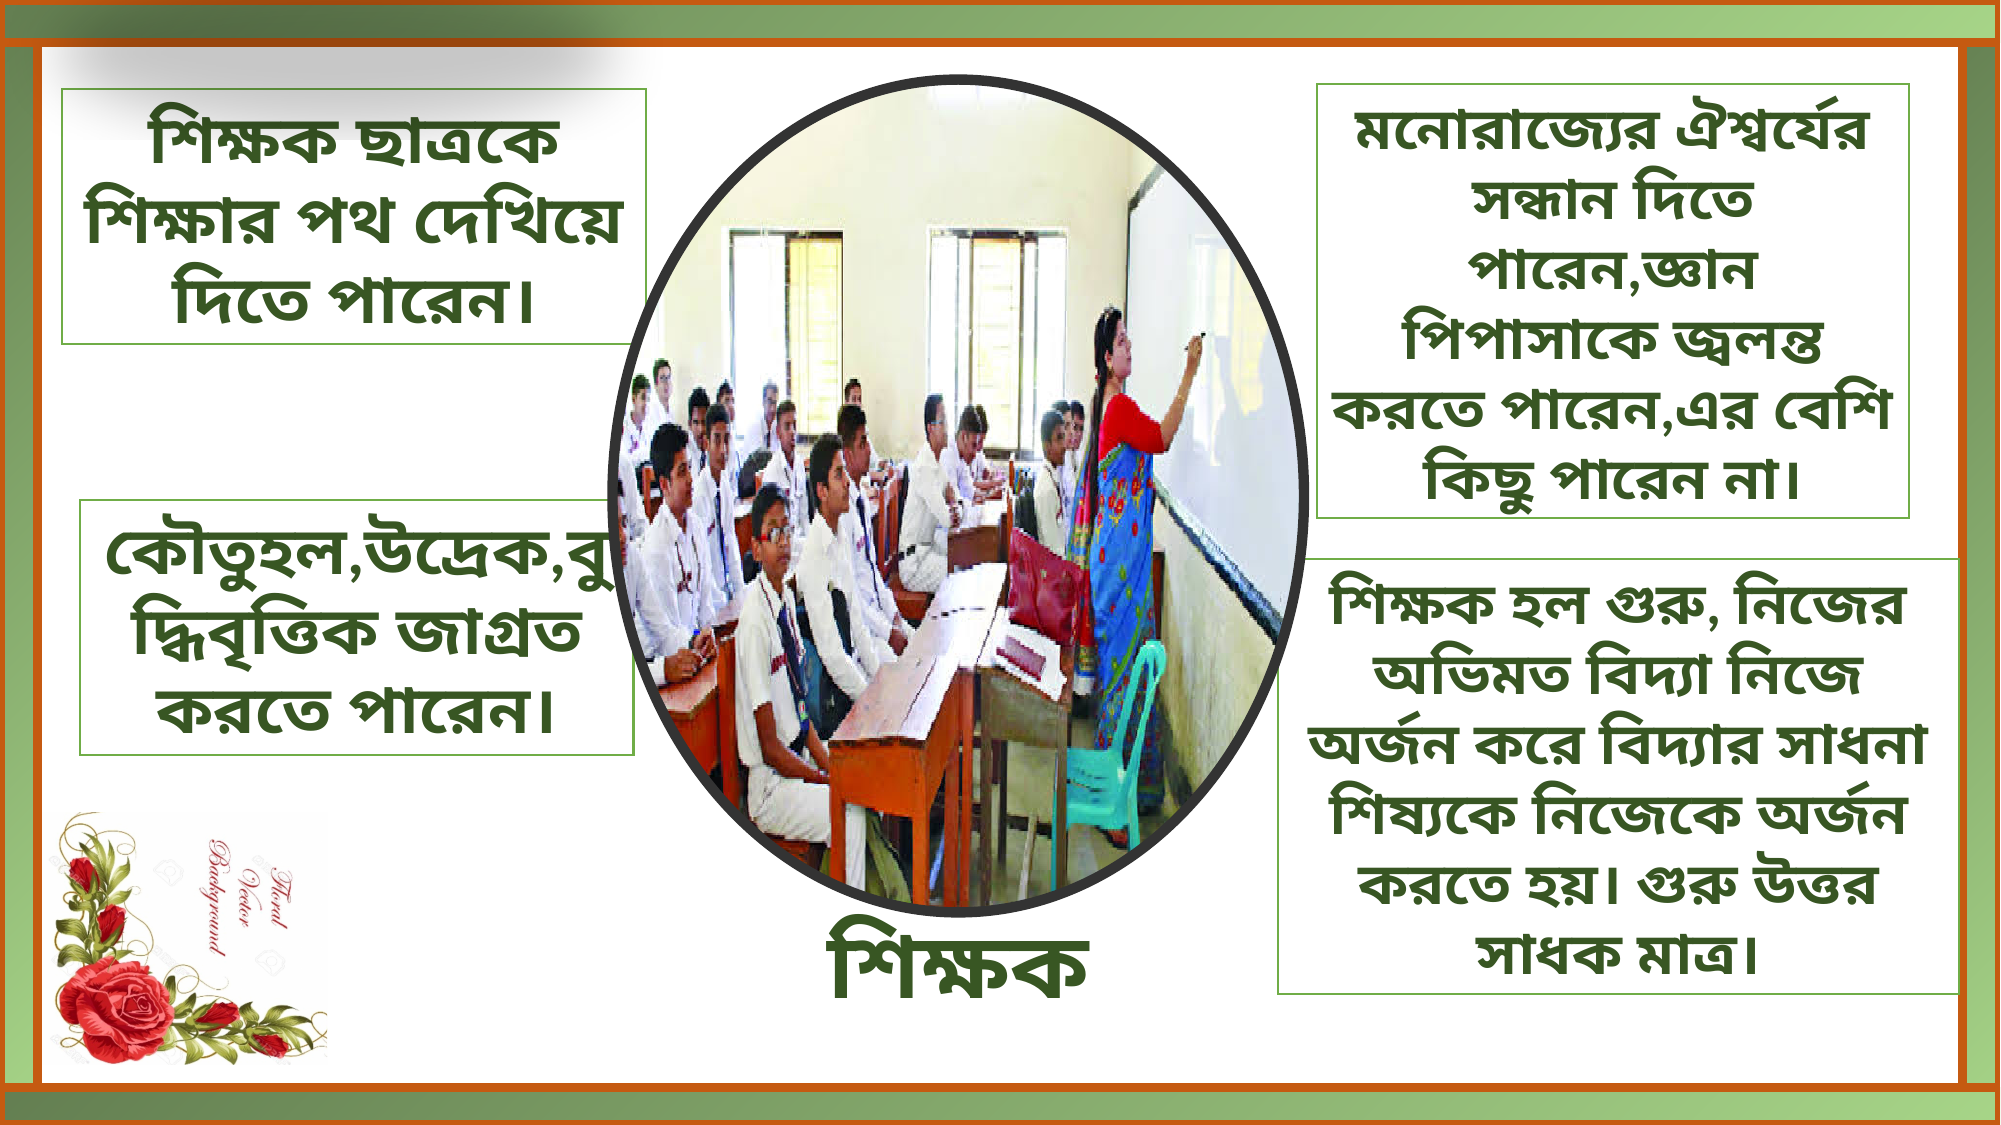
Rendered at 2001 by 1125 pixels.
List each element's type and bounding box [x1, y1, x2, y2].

text_box [0, 0, 2000, 1125]
picture [612, 79, 1304, 913]
